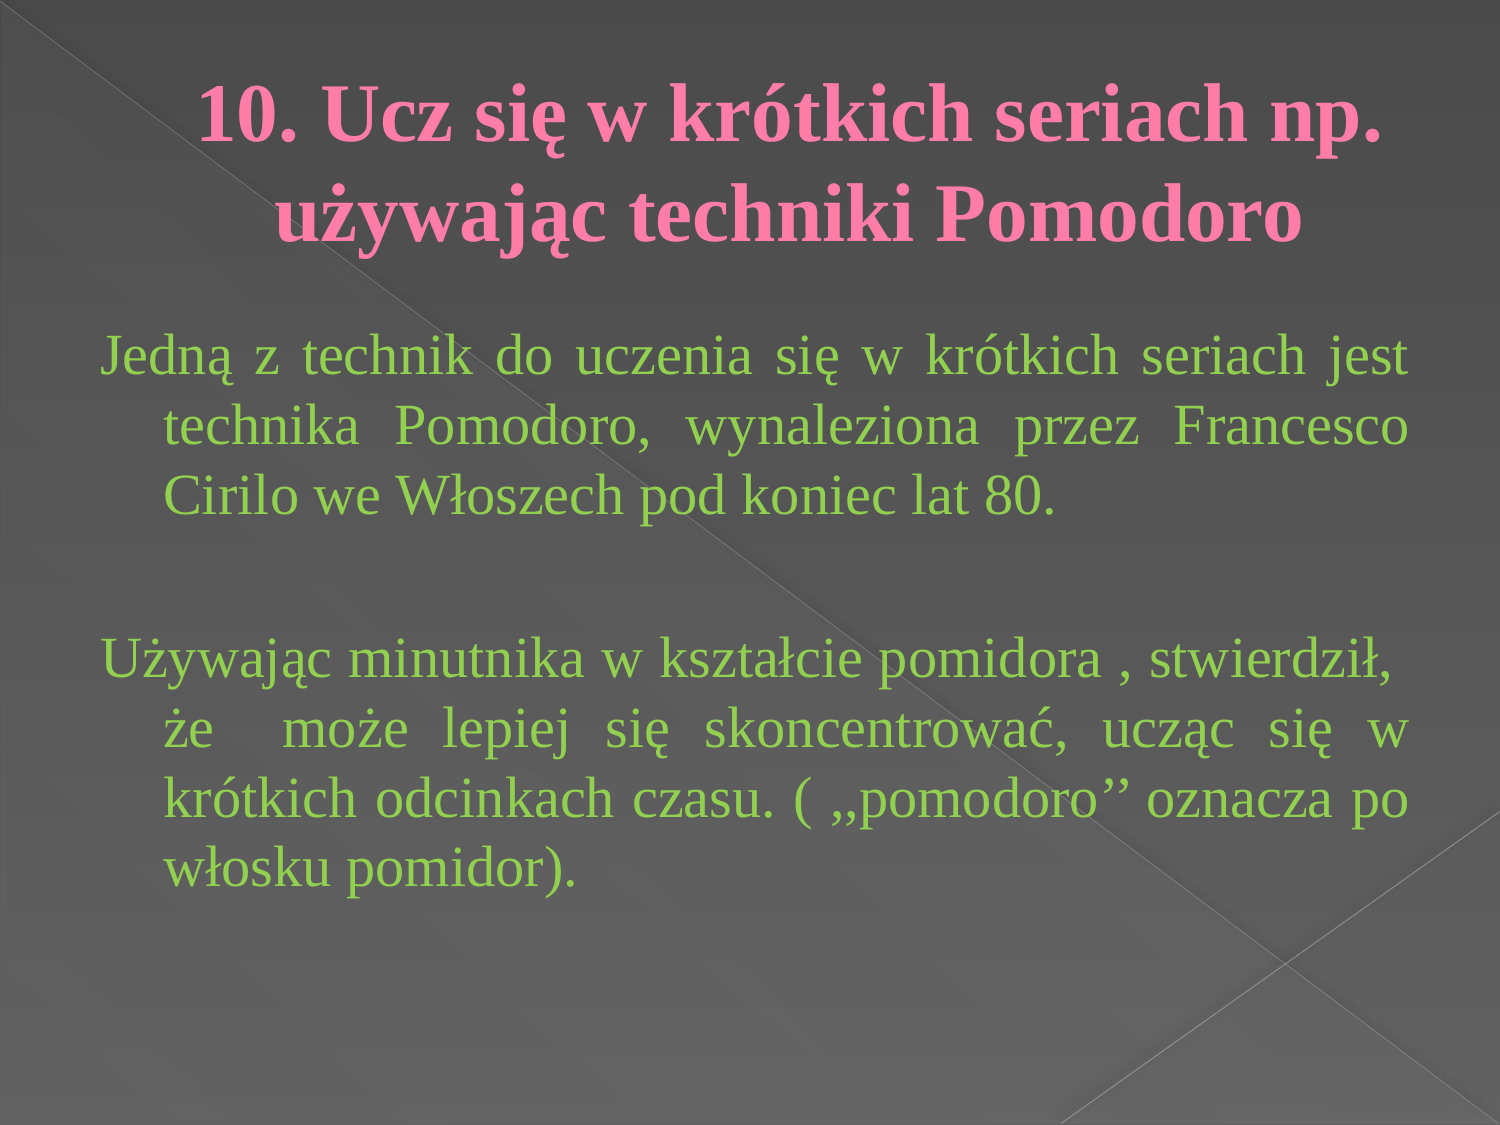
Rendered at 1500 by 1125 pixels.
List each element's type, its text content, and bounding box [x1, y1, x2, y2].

title 10. Ucz się w krótkich seriach np. używając techniki Pomodoro [75, 43, 1425, 274]
list Jedną z technik do uczenia się w krótkich seriach jest technika Pomodoro, wynaleziona przez Francesco Cirilo we Włoszech pod koniec lat 80. Używając minutnika w kształcie pomidora , stwierdził, że może lepiej się skoncentrować, ucząc się w krótkich odcinkach czasu. ( ,,pomodoro’’ oznacza po włosku pomidor). [75, 308, 1425, 1059]
